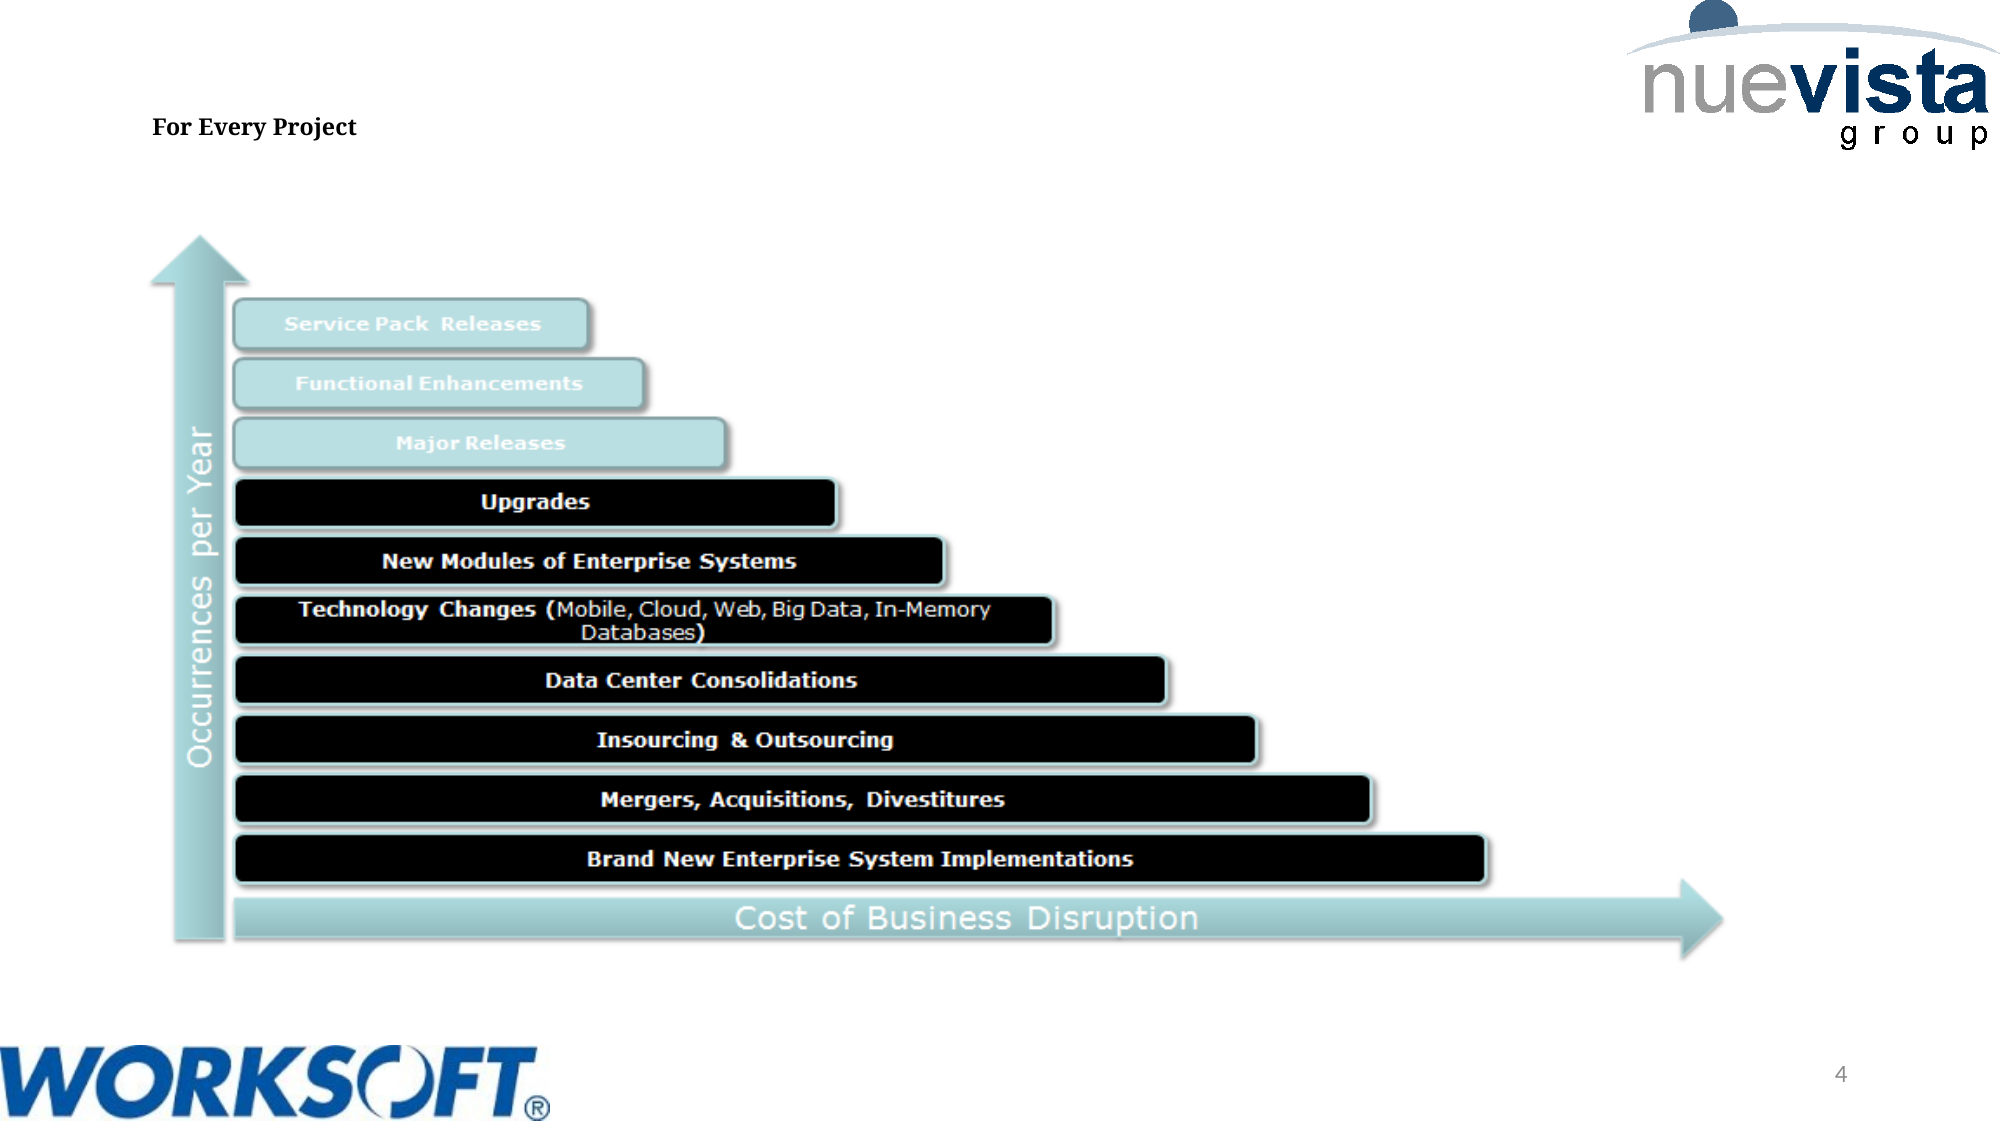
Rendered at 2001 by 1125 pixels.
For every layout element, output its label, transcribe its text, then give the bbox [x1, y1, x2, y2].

slide_number 4 [1412, 1042, 1863, 1103]
title For Every Project [137, 45, 1480, 185]
picture [1627, 0, 2000, 150]
picture [0, 1045, 550, 1121]
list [137, 220, 1738, 971]
